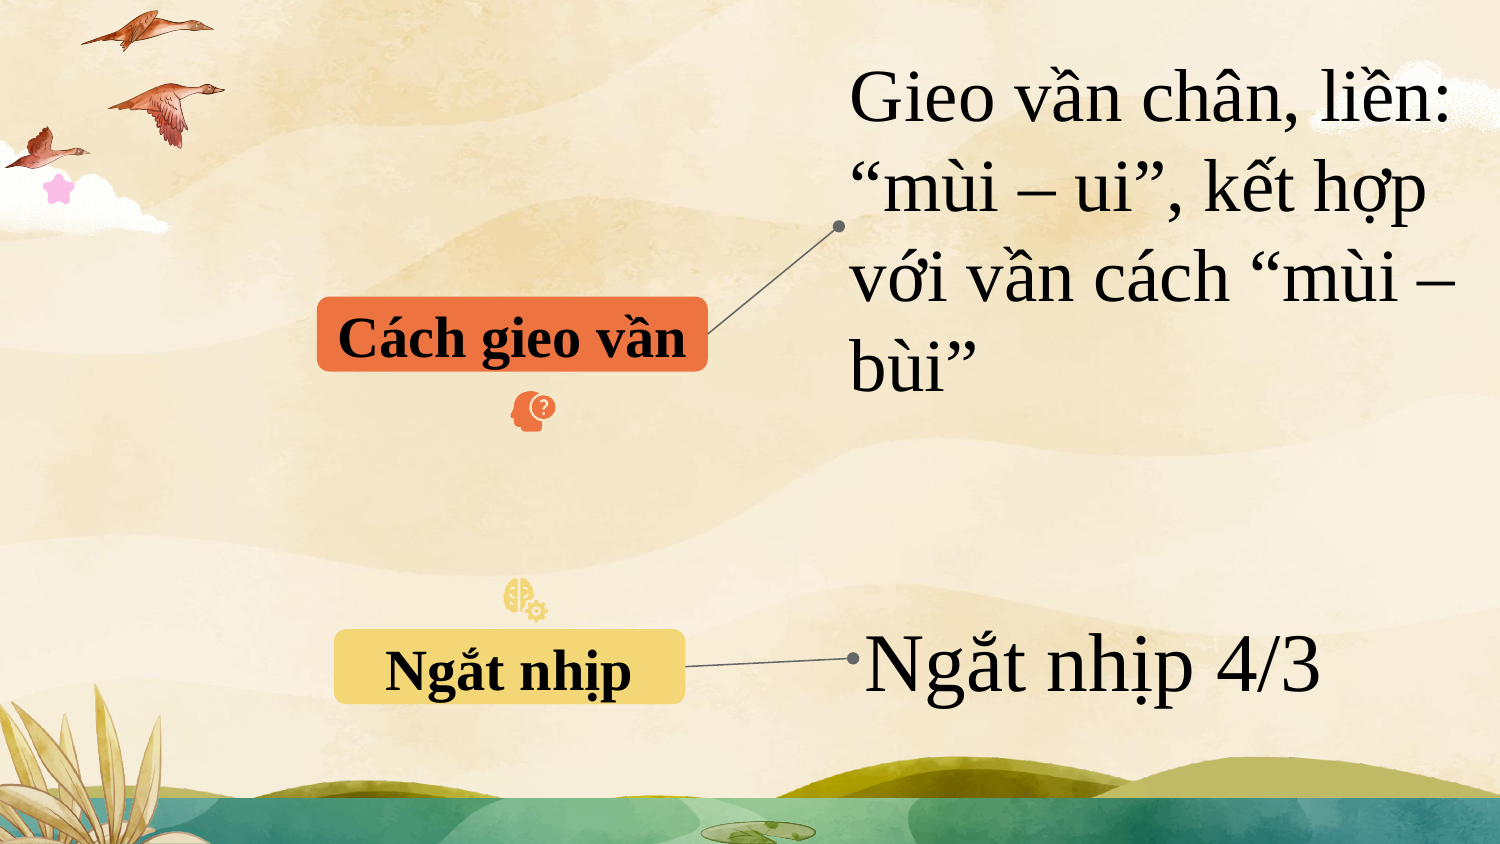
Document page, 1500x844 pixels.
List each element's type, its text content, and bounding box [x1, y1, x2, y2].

text_box Ngắt nhịp [333, 629, 686, 705]
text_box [502, 577, 550, 623]
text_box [685, 658, 854, 667]
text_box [707, 226, 840, 335]
text_box Ngắt nhịp 4/3 [853, 620, 1440, 696]
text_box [509, 390, 556, 432]
text_box Cách gieo vần [316, 296, 708, 372]
text_box [42, 176, 75, 205]
text_box Gieo vần chân, liền: “mùi – ui”, kết hợp với vần cách “mùi – bùi” [838, 188, 1500, 264]
picture [0, 0, 1500, 844]
